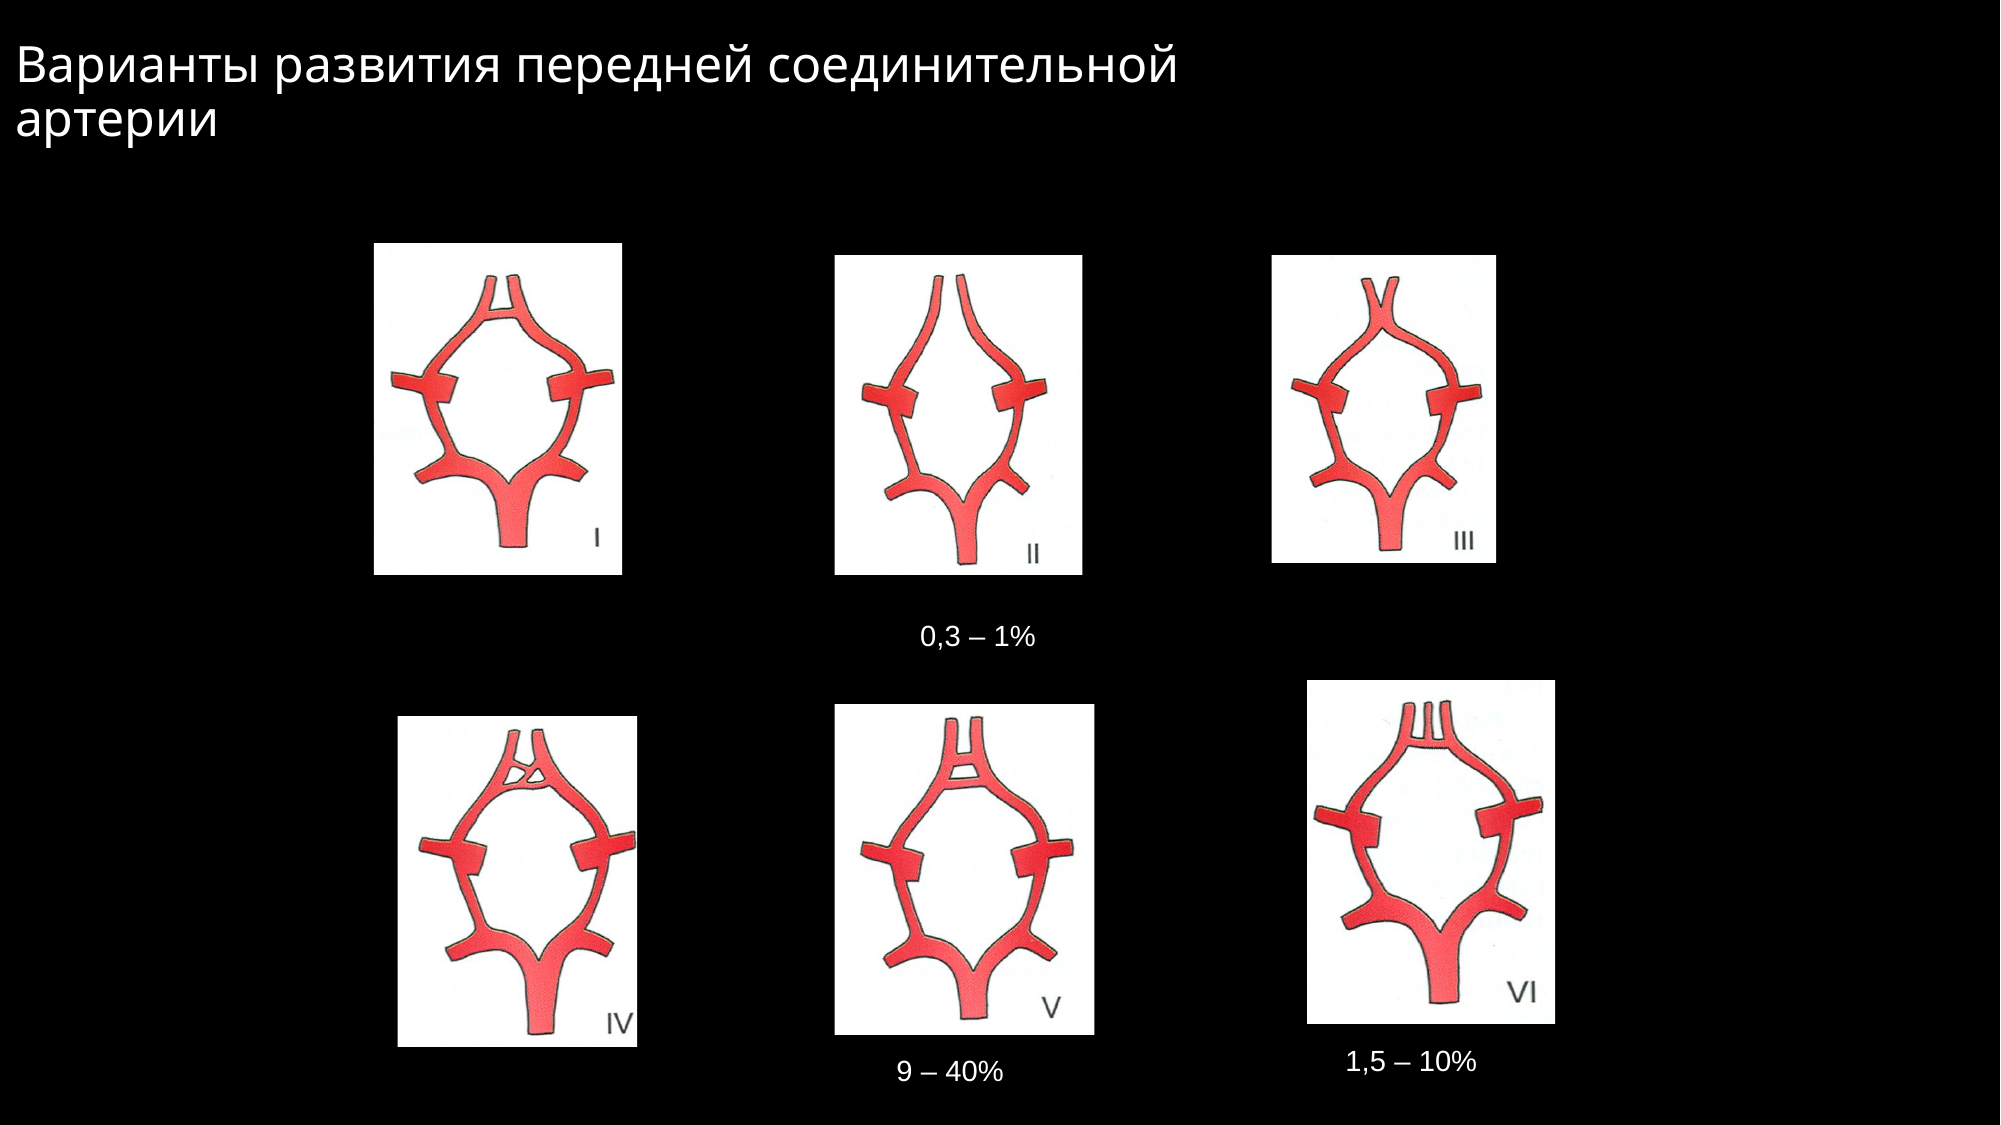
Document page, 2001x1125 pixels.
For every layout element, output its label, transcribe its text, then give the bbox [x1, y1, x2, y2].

picture [834, 704, 1095, 1035]
picture [1306, 680, 1556, 1024]
text_box 0,3 – 1% [905, 609, 1060, 660]
text_box 1,5 – 10% [1330, 1034, 1532, 1085]
picture [397, 716, 638, 1047]
title Варианты развития передней соединительной артерии [0, 0, 1350, 187]
picture [373, 243, 623, 575]
picture [1271, 255, 1497, 563]
text_box 9 – 40% [881, 1044, 1071, 1095]
picture [834, 255, 1083, 575]
